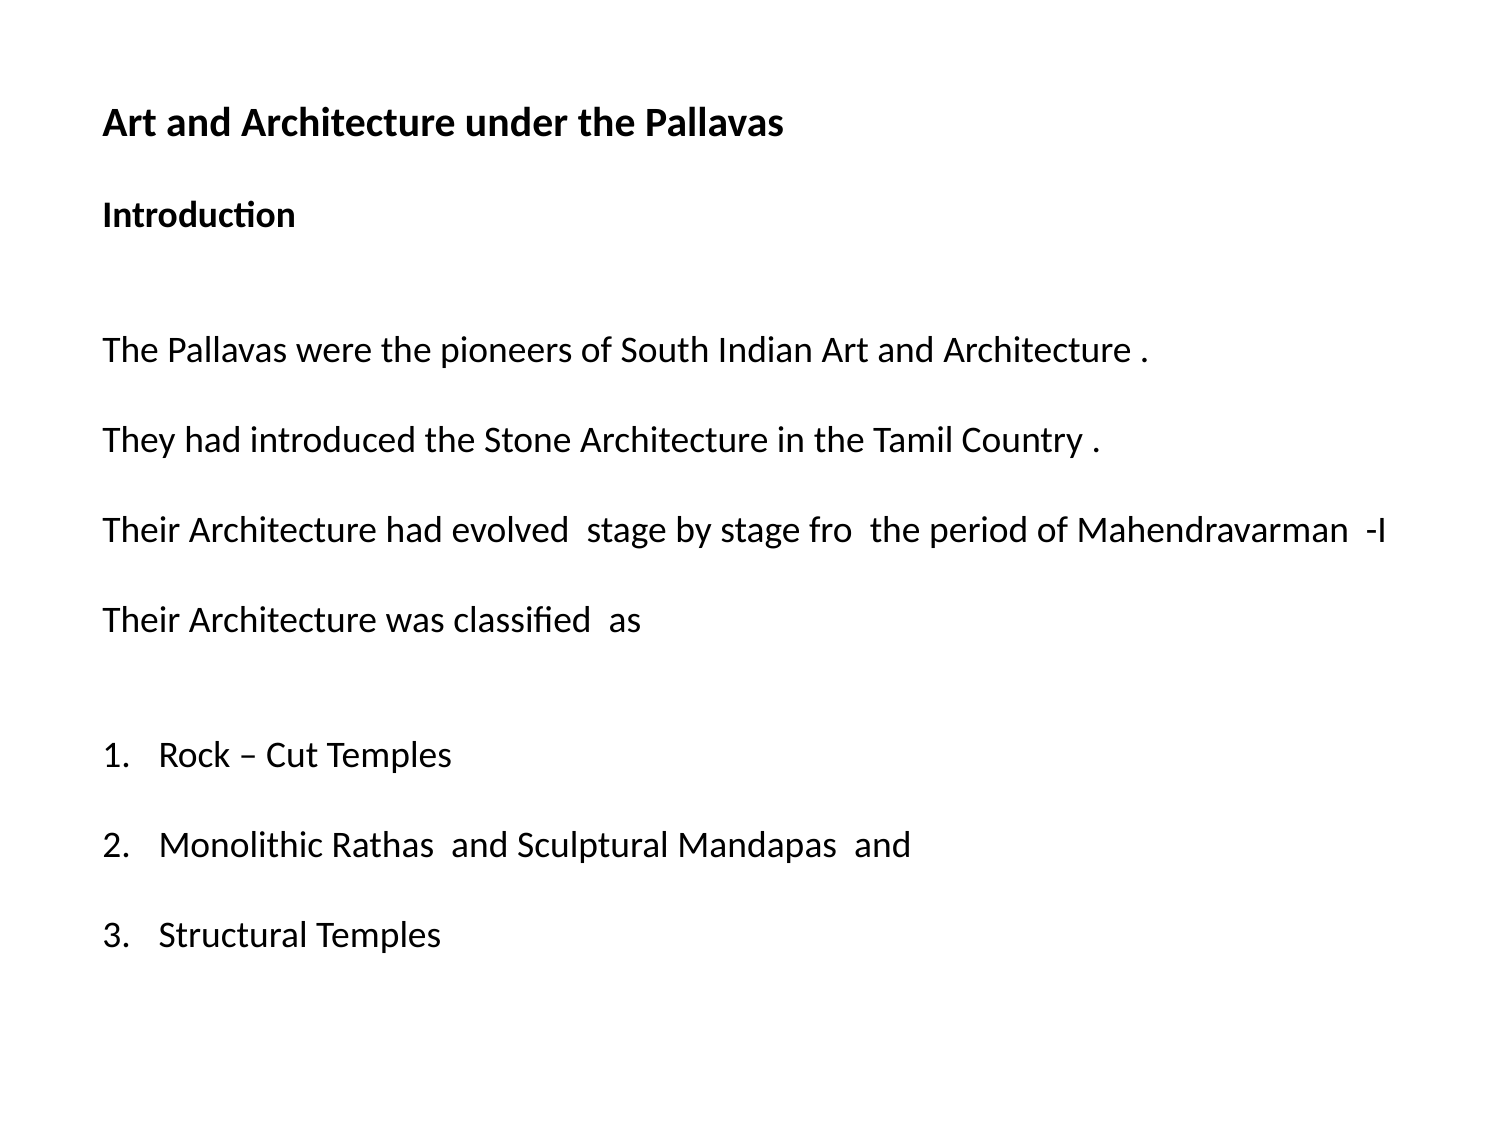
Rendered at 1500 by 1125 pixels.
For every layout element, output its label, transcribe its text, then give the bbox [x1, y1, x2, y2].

text_box Art and Architecture under the Pallavas Introduction The Pallavas were the pioneers of South Indian Art and Architecture . They had introduced the Stone Architecture in the Tamil Country . Their Architecture had evolved stage by stage fro the period of Mahendravarman -I Their Architecture was classified as Rock – Cut Temples Monolithic Rathas and Sculptural Mandapas and Structural Temples [87, 87, 1438, 963]
